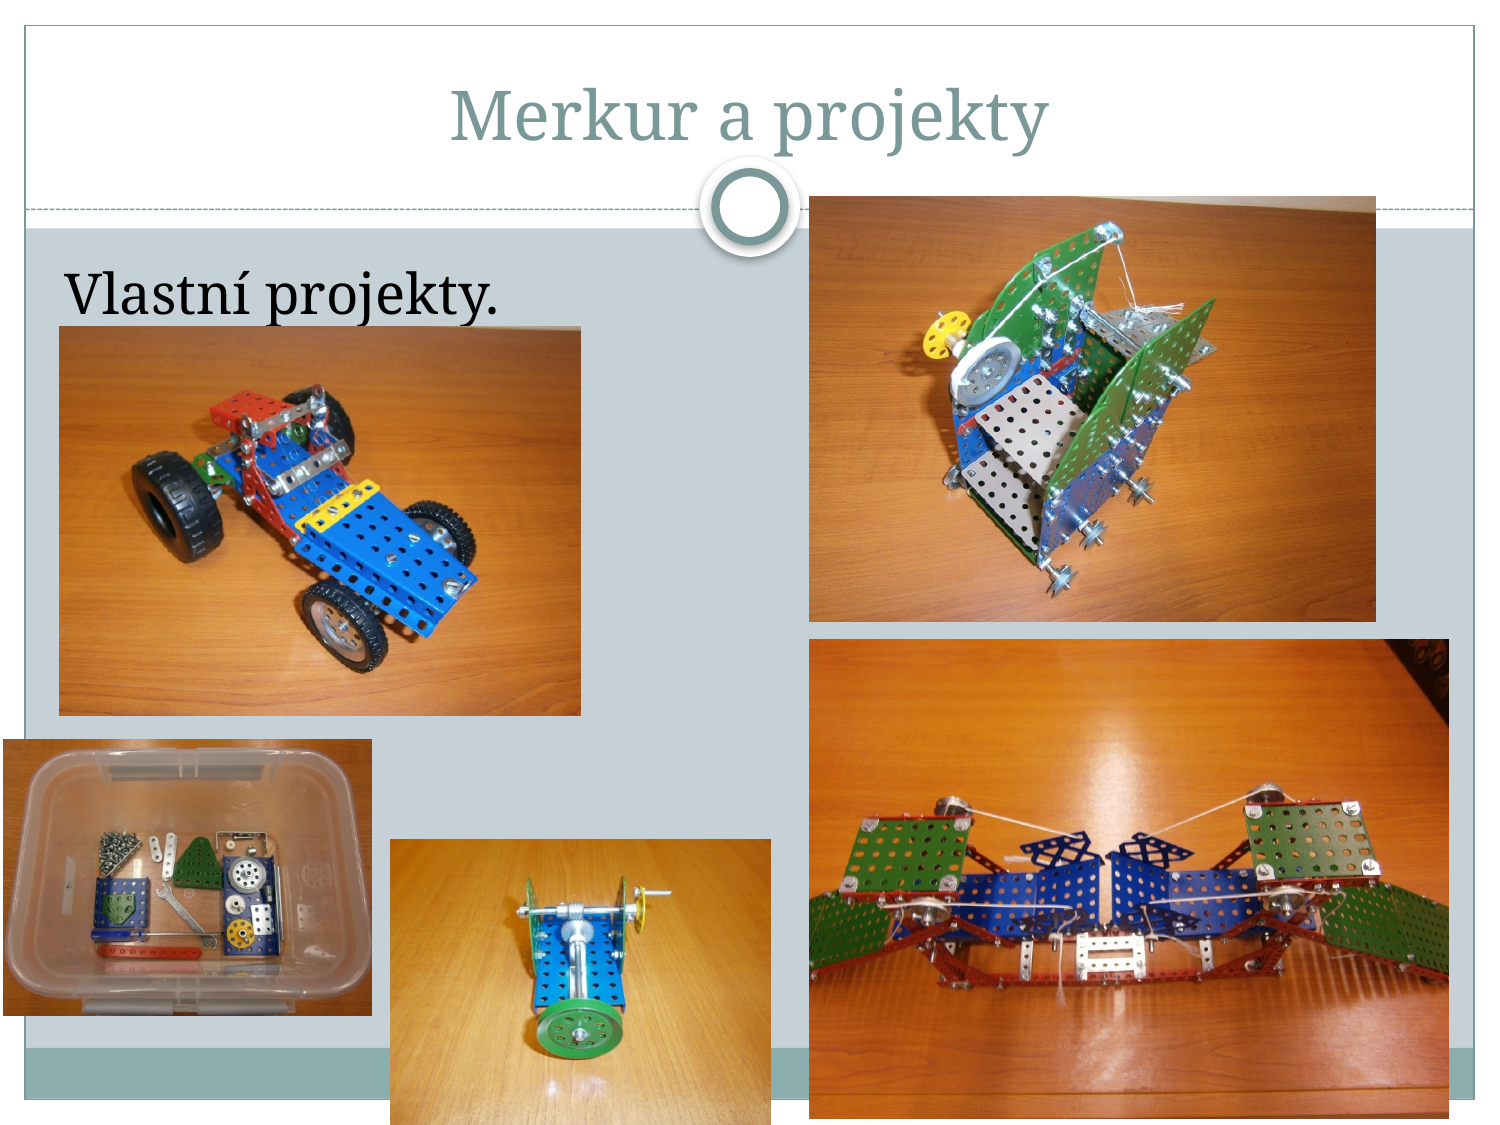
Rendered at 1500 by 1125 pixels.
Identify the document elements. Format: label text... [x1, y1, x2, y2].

picture [389, 839, 772, 1125]
picture [59, 326, 581, 717]
title Merkur a projekty [49, 37, 1450, 162]
picture [808, 639, 1449, 1119]
list Vlastní projekty. [49, 250, 1445, 1071]
picture [808, 195, 1377, 623]
picture [3, 739, 372, 1016]
